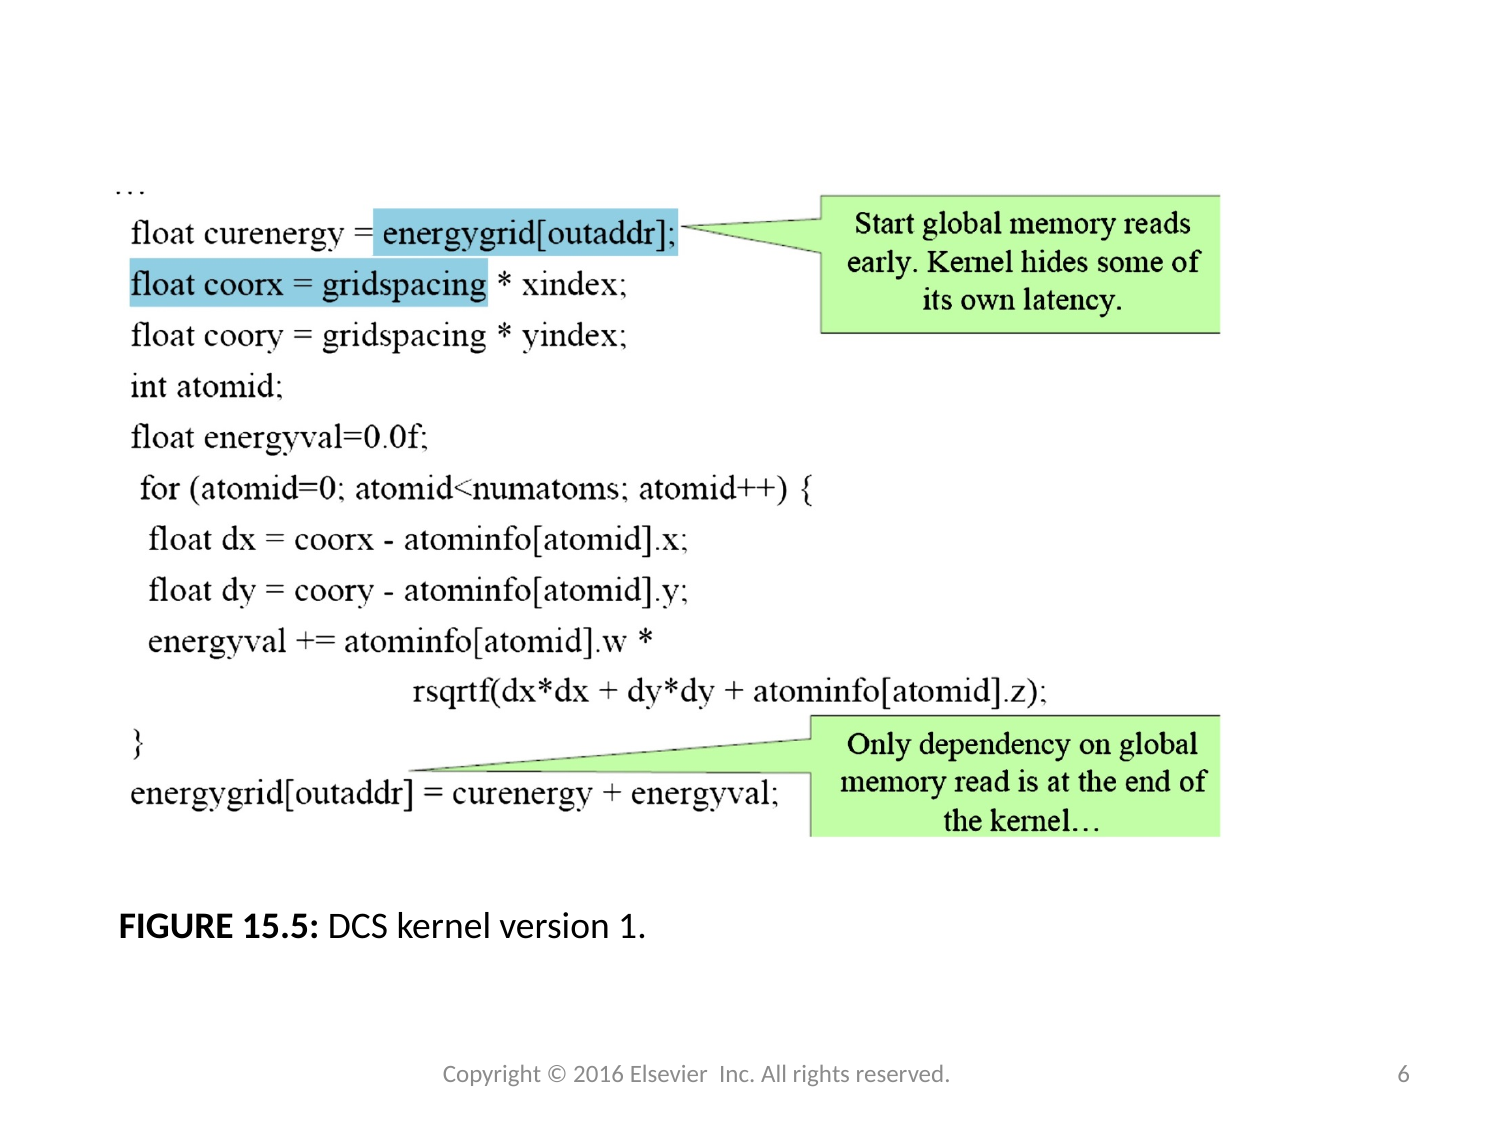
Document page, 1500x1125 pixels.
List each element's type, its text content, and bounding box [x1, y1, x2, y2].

picture [112, 189, 1223, 840]
footer Copyright © 2016 Elsevier Inc. All rights reserved. [407, 1042, 988, 1103]
slide_number 6 [1074, 1042, 1425, 1103]
text_box FIGURE 15.5: DCS kernel version 1. [103, 893, 663, 953]
